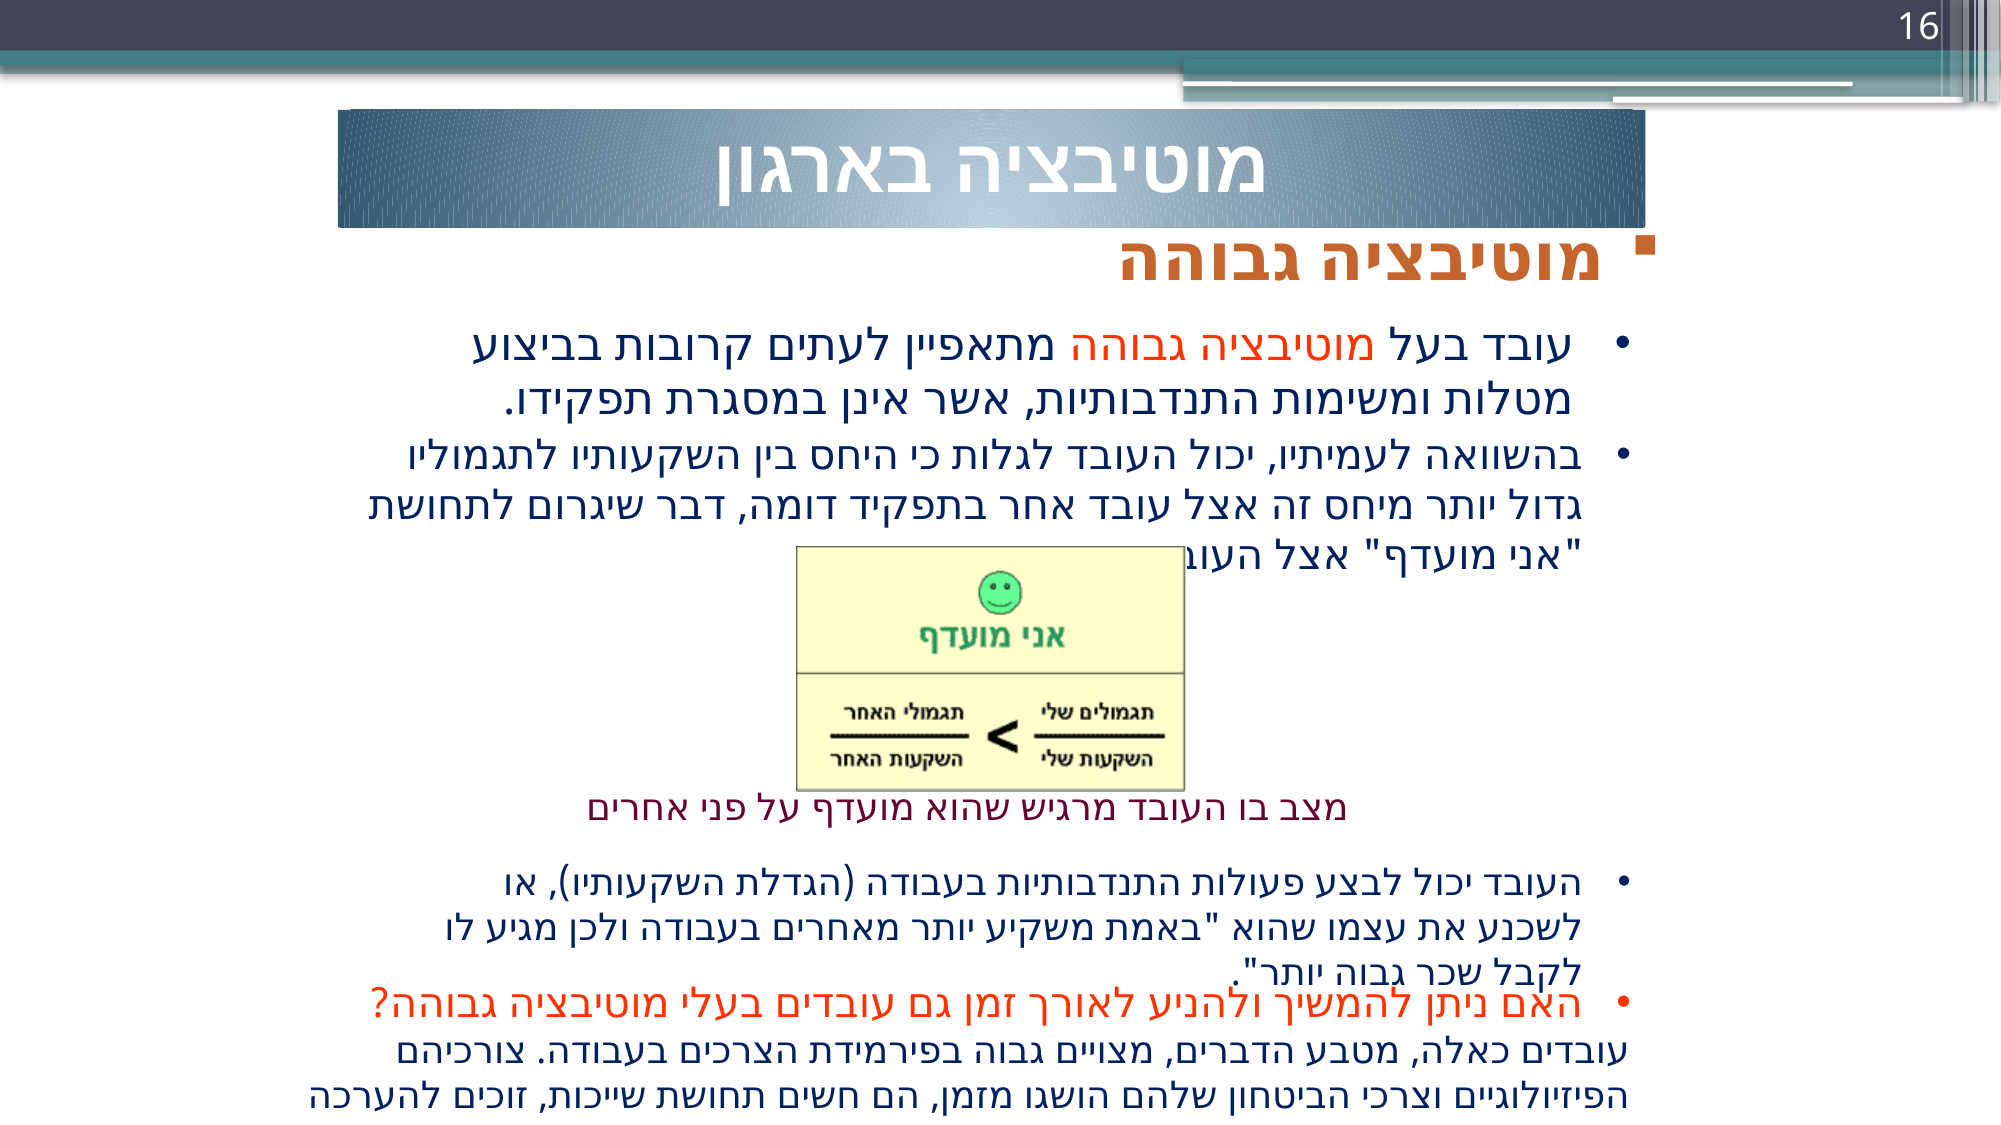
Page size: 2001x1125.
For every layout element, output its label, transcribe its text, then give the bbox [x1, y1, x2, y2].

slide_number 16 [1788, 0, 1955, 61]
text_box מוטיבציה גבוהה [307, 206, 1677, 301]
text_box האם ניתן להמשיך ולהניע לאורך זמן גם עובדים בעלי מוטיבציה גבוהה? עובדים כאלה, מטבע הדברים, מצויים גבוה בפירמידת הצרכים בעבודה. צורכיהם הפיזיולוגיים וצרכי הביטחון שלהם הושגו מזמן, הם חשים תחושת שייכות, זוכים להערכה ולמעמד, ונהנים מסיפוק עצמי בעבודתם. [205, 968, 1646, 1125]
text_box עובד בעל מוטיבציה גבוהה מתאפיין לעתים קרובות בביצוע מטלות ומשימות התנדבותיות, אשר אינן במסגרת תפקידו. [361, 306, 1646, 420]
text_box מצב בו העובד מרגיש שהוא מועדף על פני אחרים [571, 775, 1374, 836]
picture [796, 546, 1188, 793]
text_box מוטיבציה בארגון [337, 109, 1646, 206]
text_box בהשוואה לעמיתיו, יכול העובד לגלות כי היחס בין השקעותיו לתגמוליו גדול יותר מיחס זה אצל עובד אחר בתפקיד דומה, דבר שיגרום לתחושת "אני מועדף" אצל העובד [349, 420, 1646, 586]
text_box העובד יכול לבצע פעולות התנדבותיות בעבודה (הגדלת השקעותיו), או לשכנע את עצמו שהוא "באמת משקיע יותר מאחרים בעבודה ולכן מגיע לו לקבל שכר גבוה יותר". [404, 850, 1646, 968]
